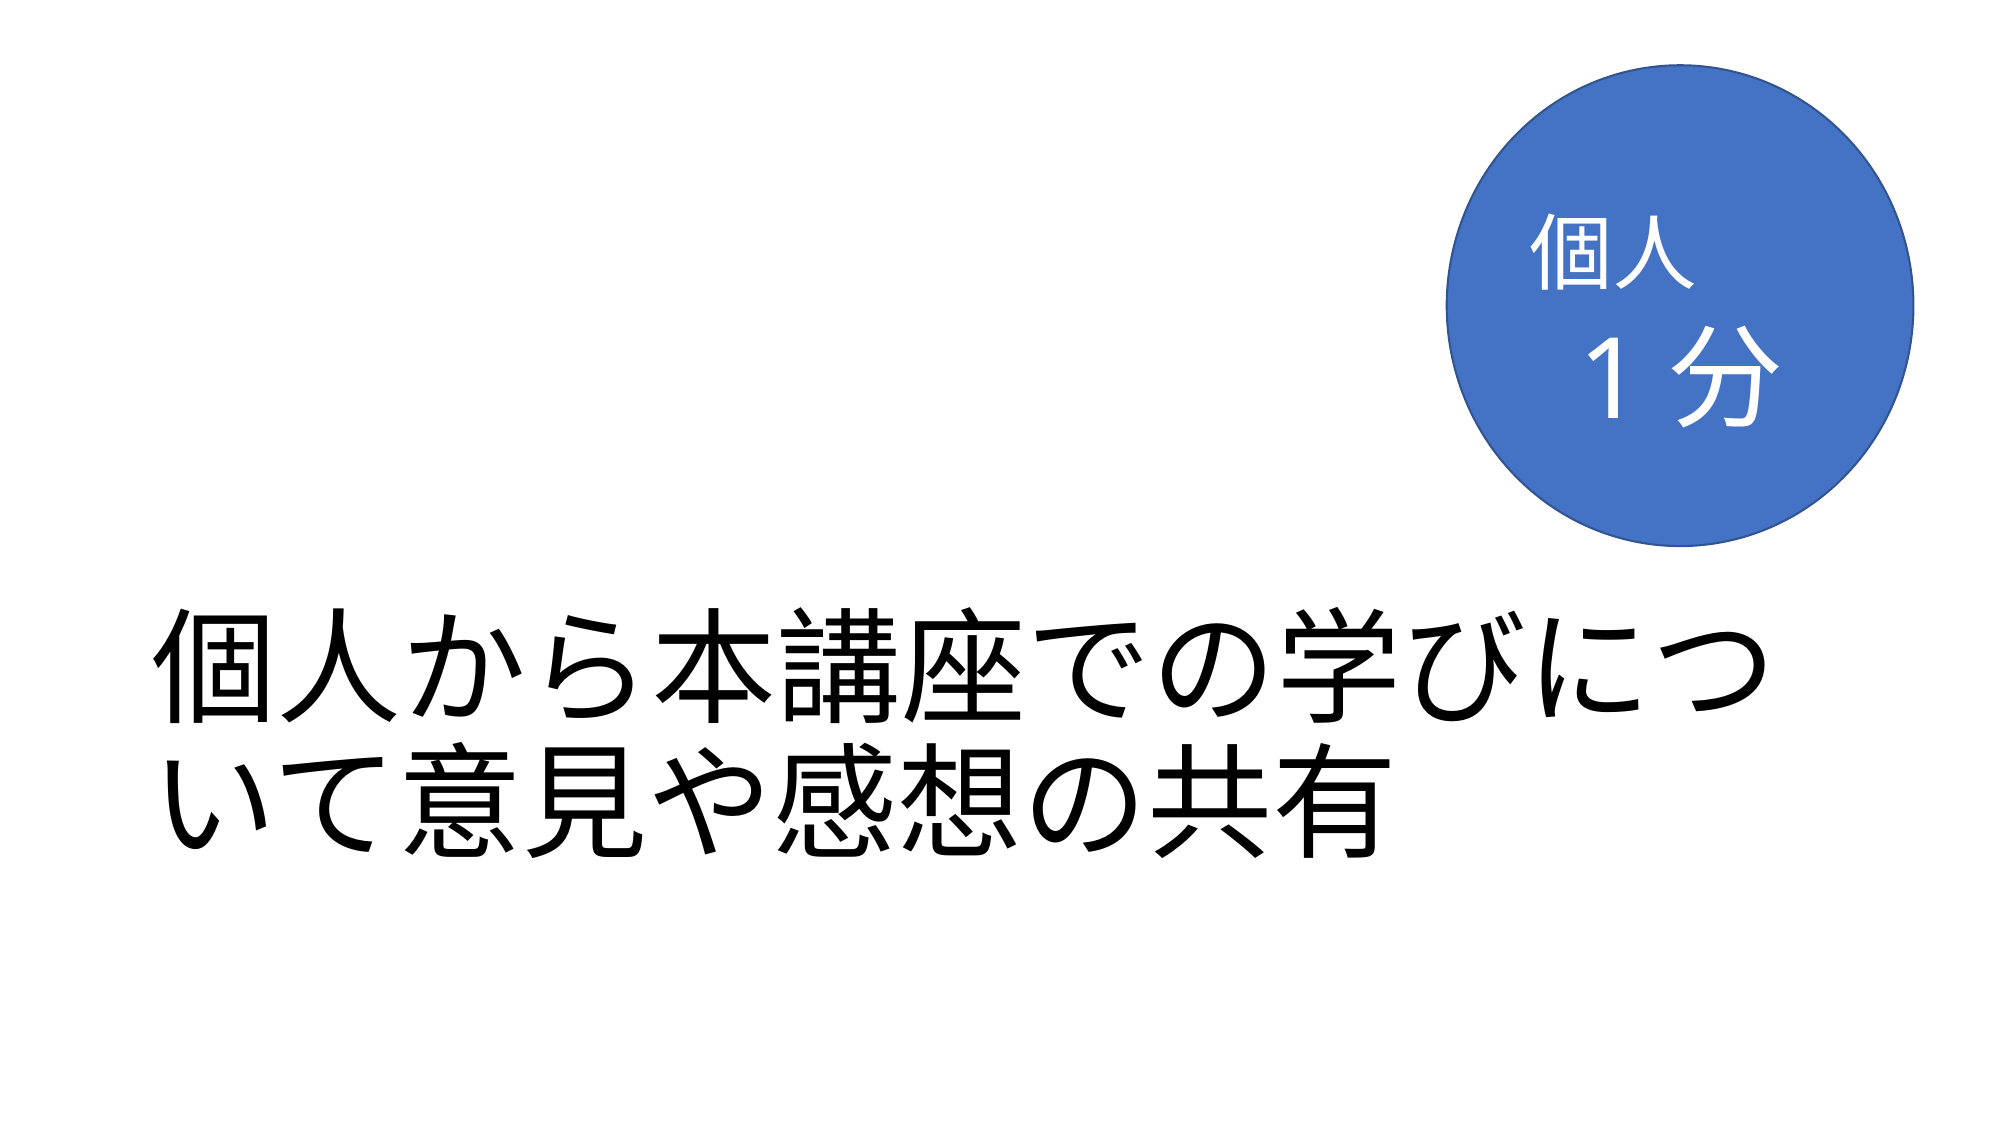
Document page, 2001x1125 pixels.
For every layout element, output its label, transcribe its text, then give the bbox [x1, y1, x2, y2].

text_box 個人 1分 [1445, 64, 1915, 548]
title 個人から本講座での学びについて意見や感想の共有 [136, 414, 1862, 883]
